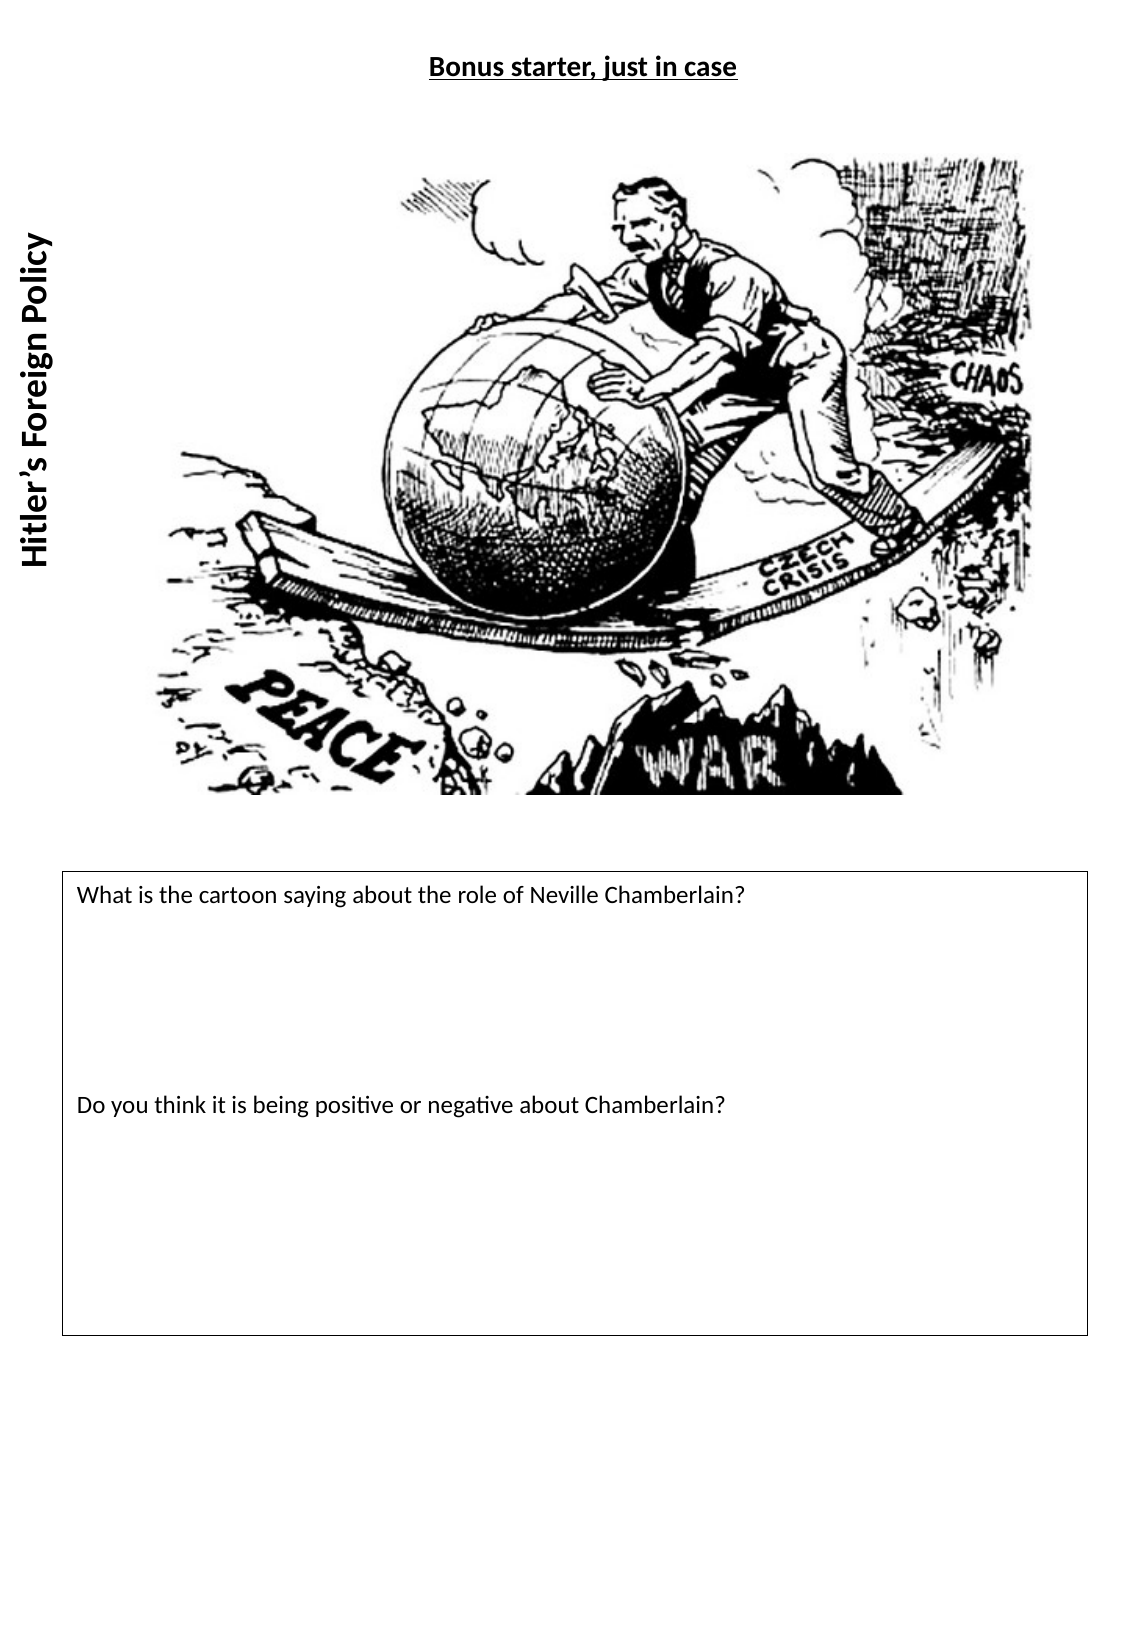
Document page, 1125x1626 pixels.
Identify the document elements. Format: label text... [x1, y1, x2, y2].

title Bonus starter, just in case [98, 27, 1069, 103]
text_box [85, 858, 804, 904]
picture [109, 153, 1110, 795]
text_box What is the cartoon saying about the role of Neville Chamberlain? Do you think it is being positive or negative about Chamberlain? [62, 871, 1088, 1336]
text_box Hitler’s Foreign Policy [1, 102, 62, 699]
